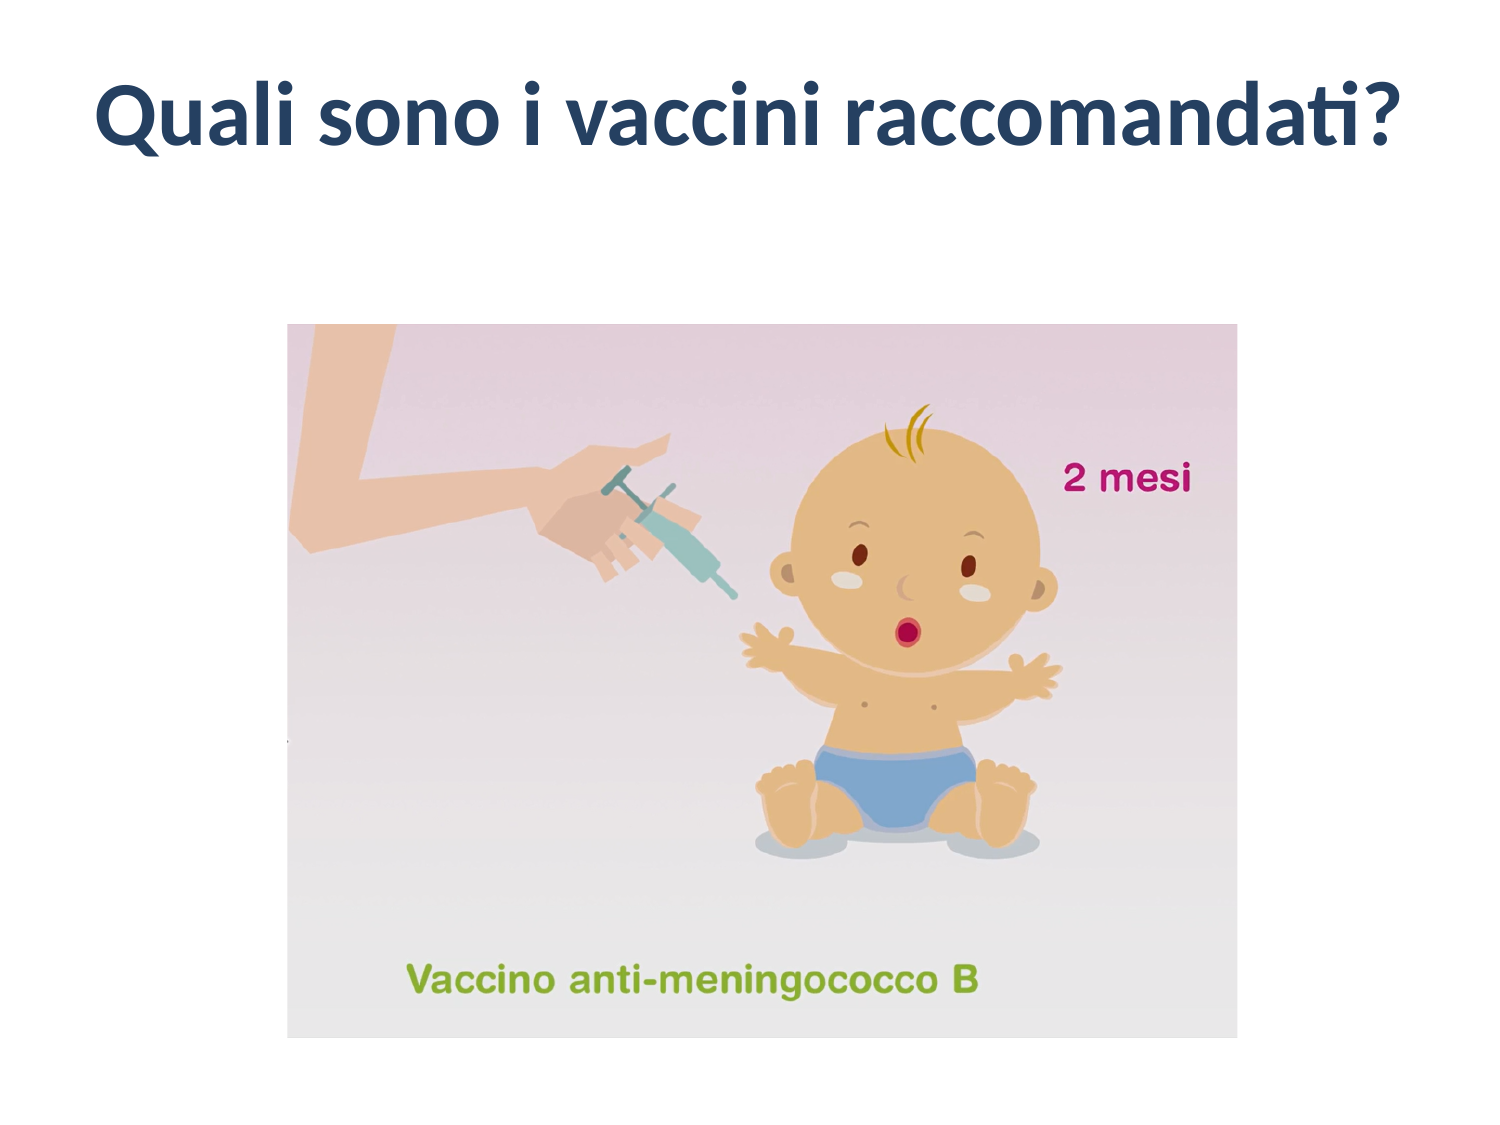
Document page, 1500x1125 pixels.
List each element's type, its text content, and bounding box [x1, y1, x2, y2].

title Quali sono i vaccini raccomandati? [75, 45, 1425, 173]
picture [287, 324, 1238, 1038]
